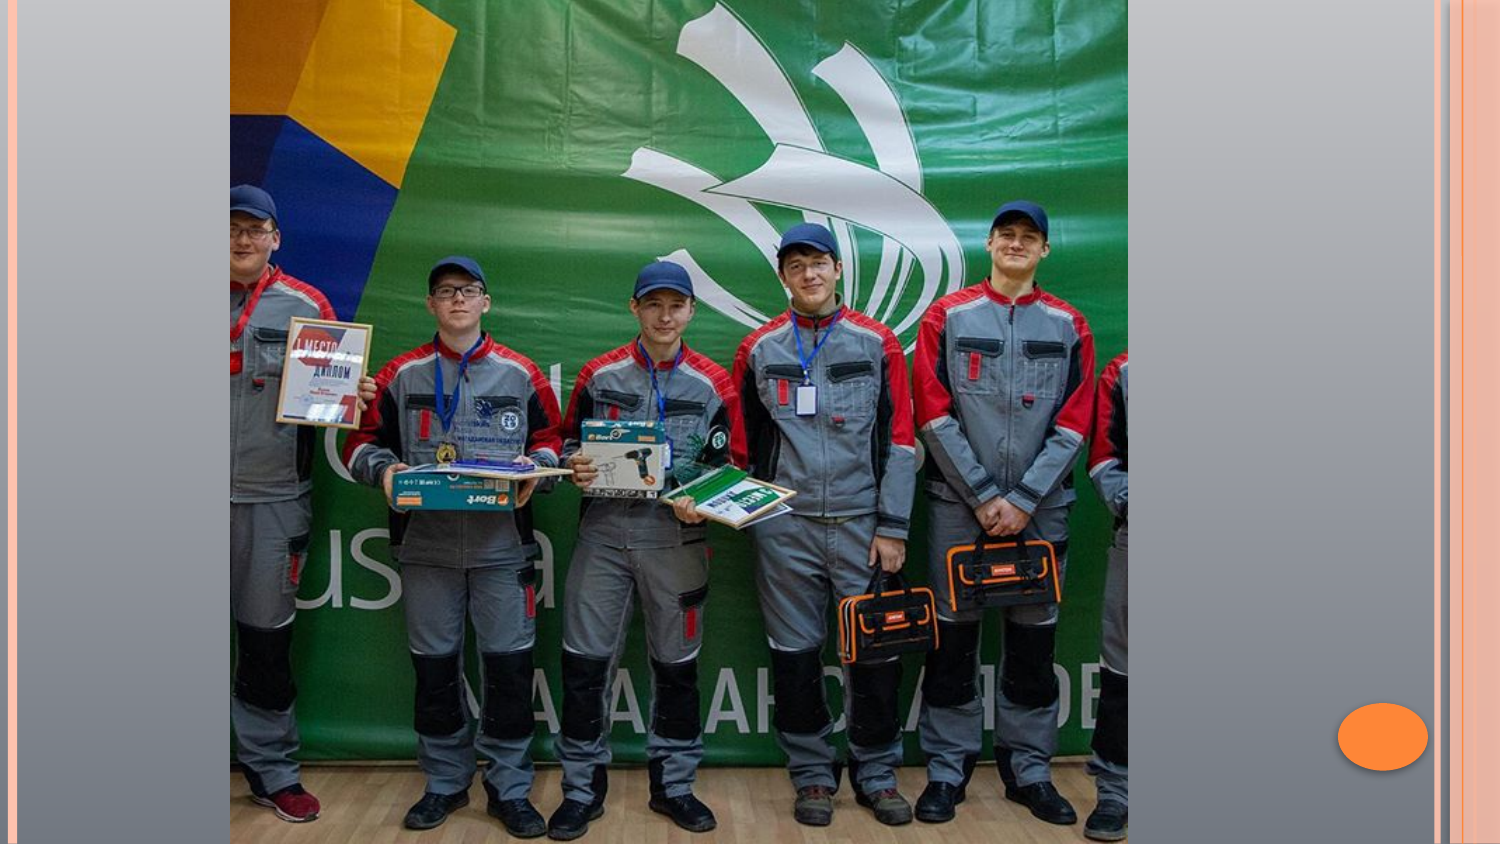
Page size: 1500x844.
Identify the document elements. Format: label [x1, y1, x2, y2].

list [229, 0, 1129, 844]
